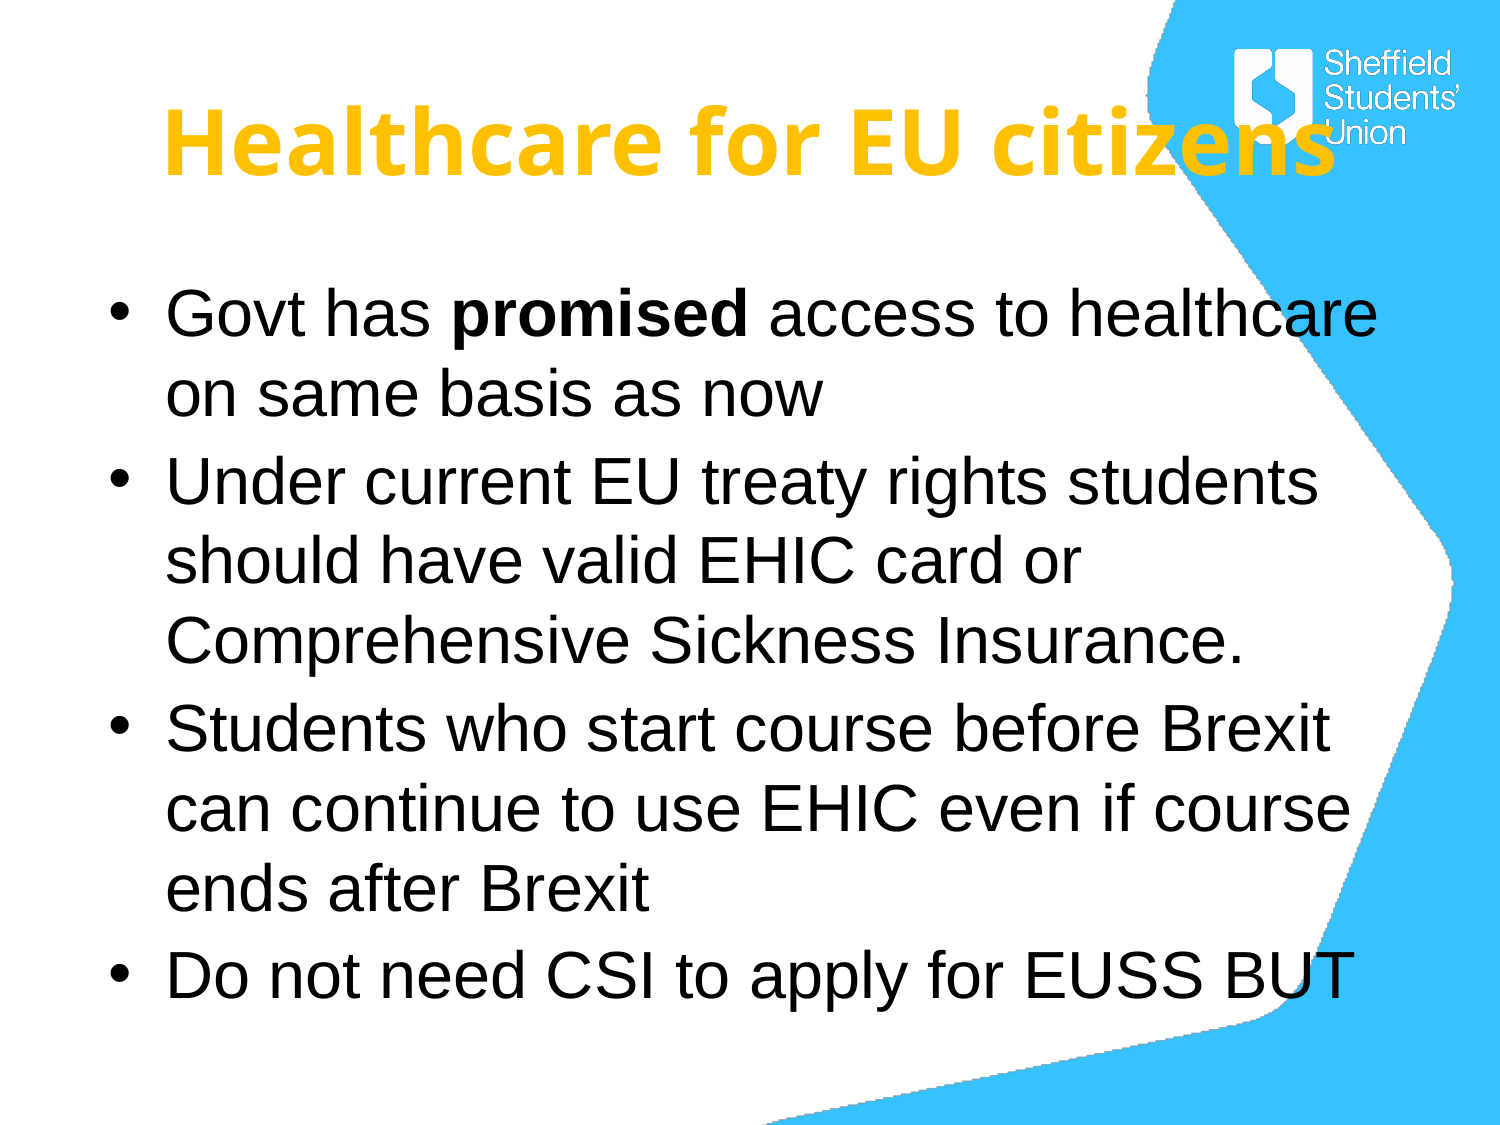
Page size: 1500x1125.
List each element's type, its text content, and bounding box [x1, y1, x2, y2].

picture [714, 0, 1500, 1125]
title Healthcare for EU citizens [75, 45, 1425, 233]
list Govt has promised access to healthcare on same basis as now Under current EU treaty rights students should have valid EHIC card or Comprehensive Sickness Insurance. Students who start course before Brexit can continue to use EHIC even if course ends after Brexit Do not need CSI to apply for EUSS BUT [75, 262, 1425, 1005]
